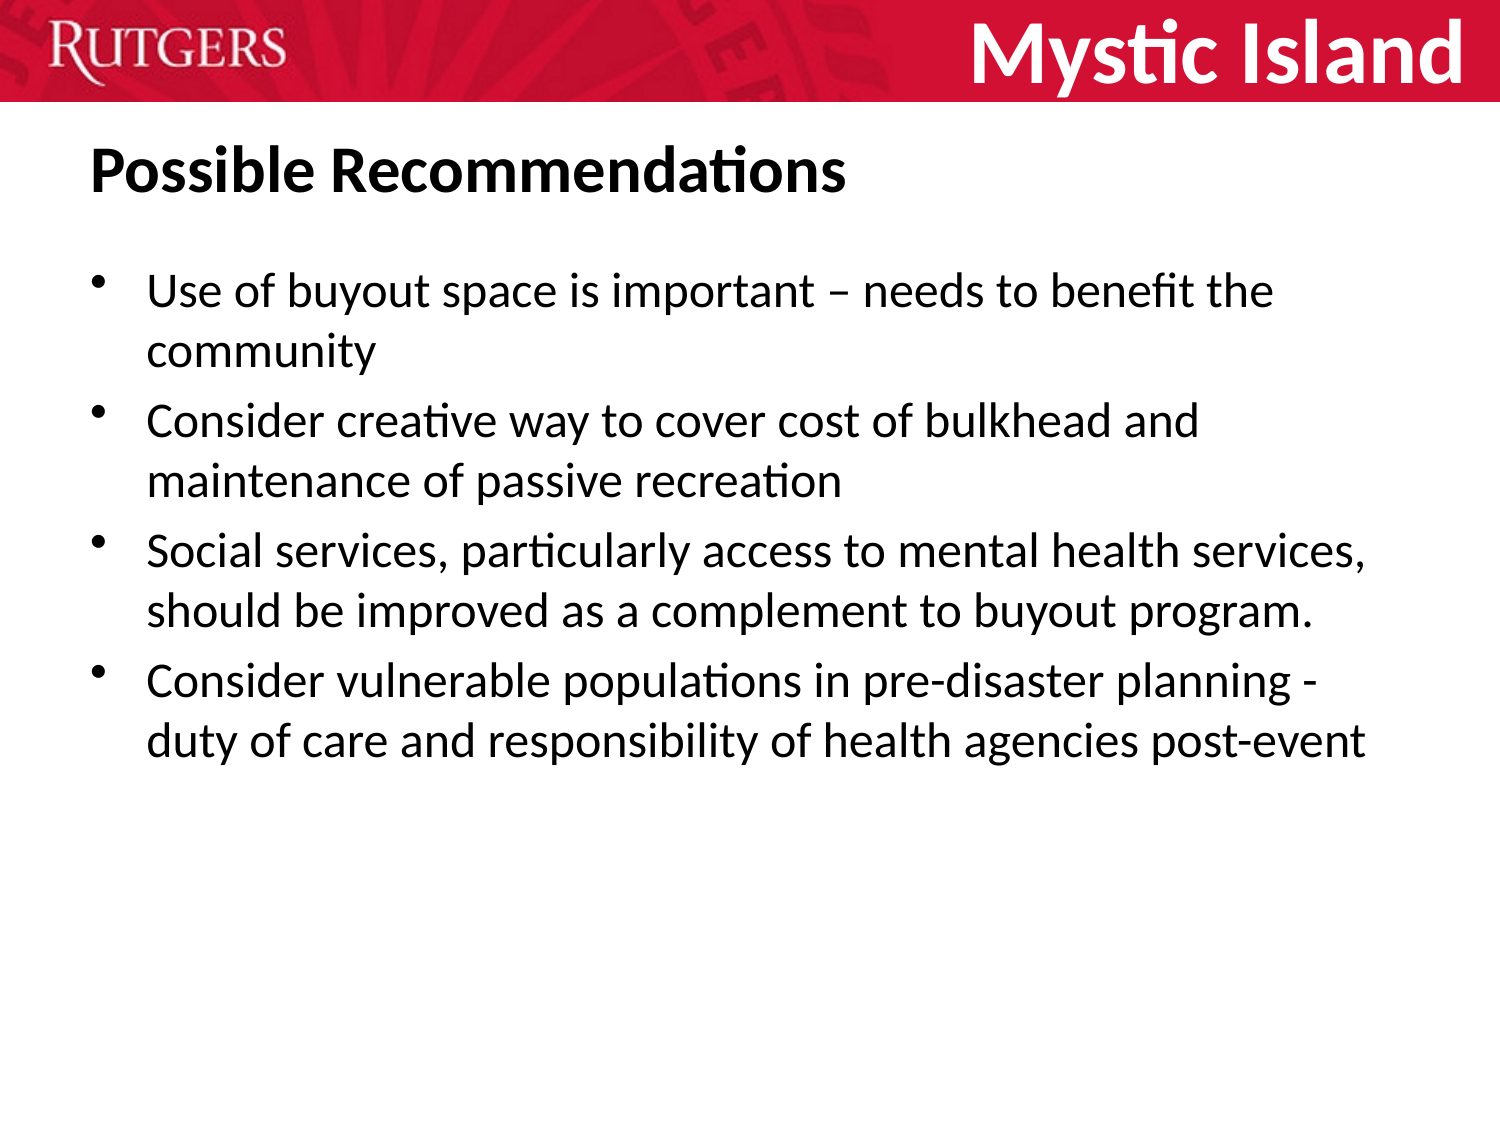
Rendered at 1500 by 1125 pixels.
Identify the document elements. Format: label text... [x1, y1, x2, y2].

text_box Mystic Island [953, 0, 1497, 110]
title Possible Recommendations [74, 99, 1426, 233]
list Use of buyout space is important – needs to benefit the community Consider creative way to cover cost of bulkhead and maintenance of passive recreation Social services, particularly access to mental health services, should be improved as a complement to buyout program. Consider vulnerable populations in pre-disaster planning - duty of care and responsibility of health agencies post-event [74, 249, 1426, 994]
picture [0, 0, 953, 102]
